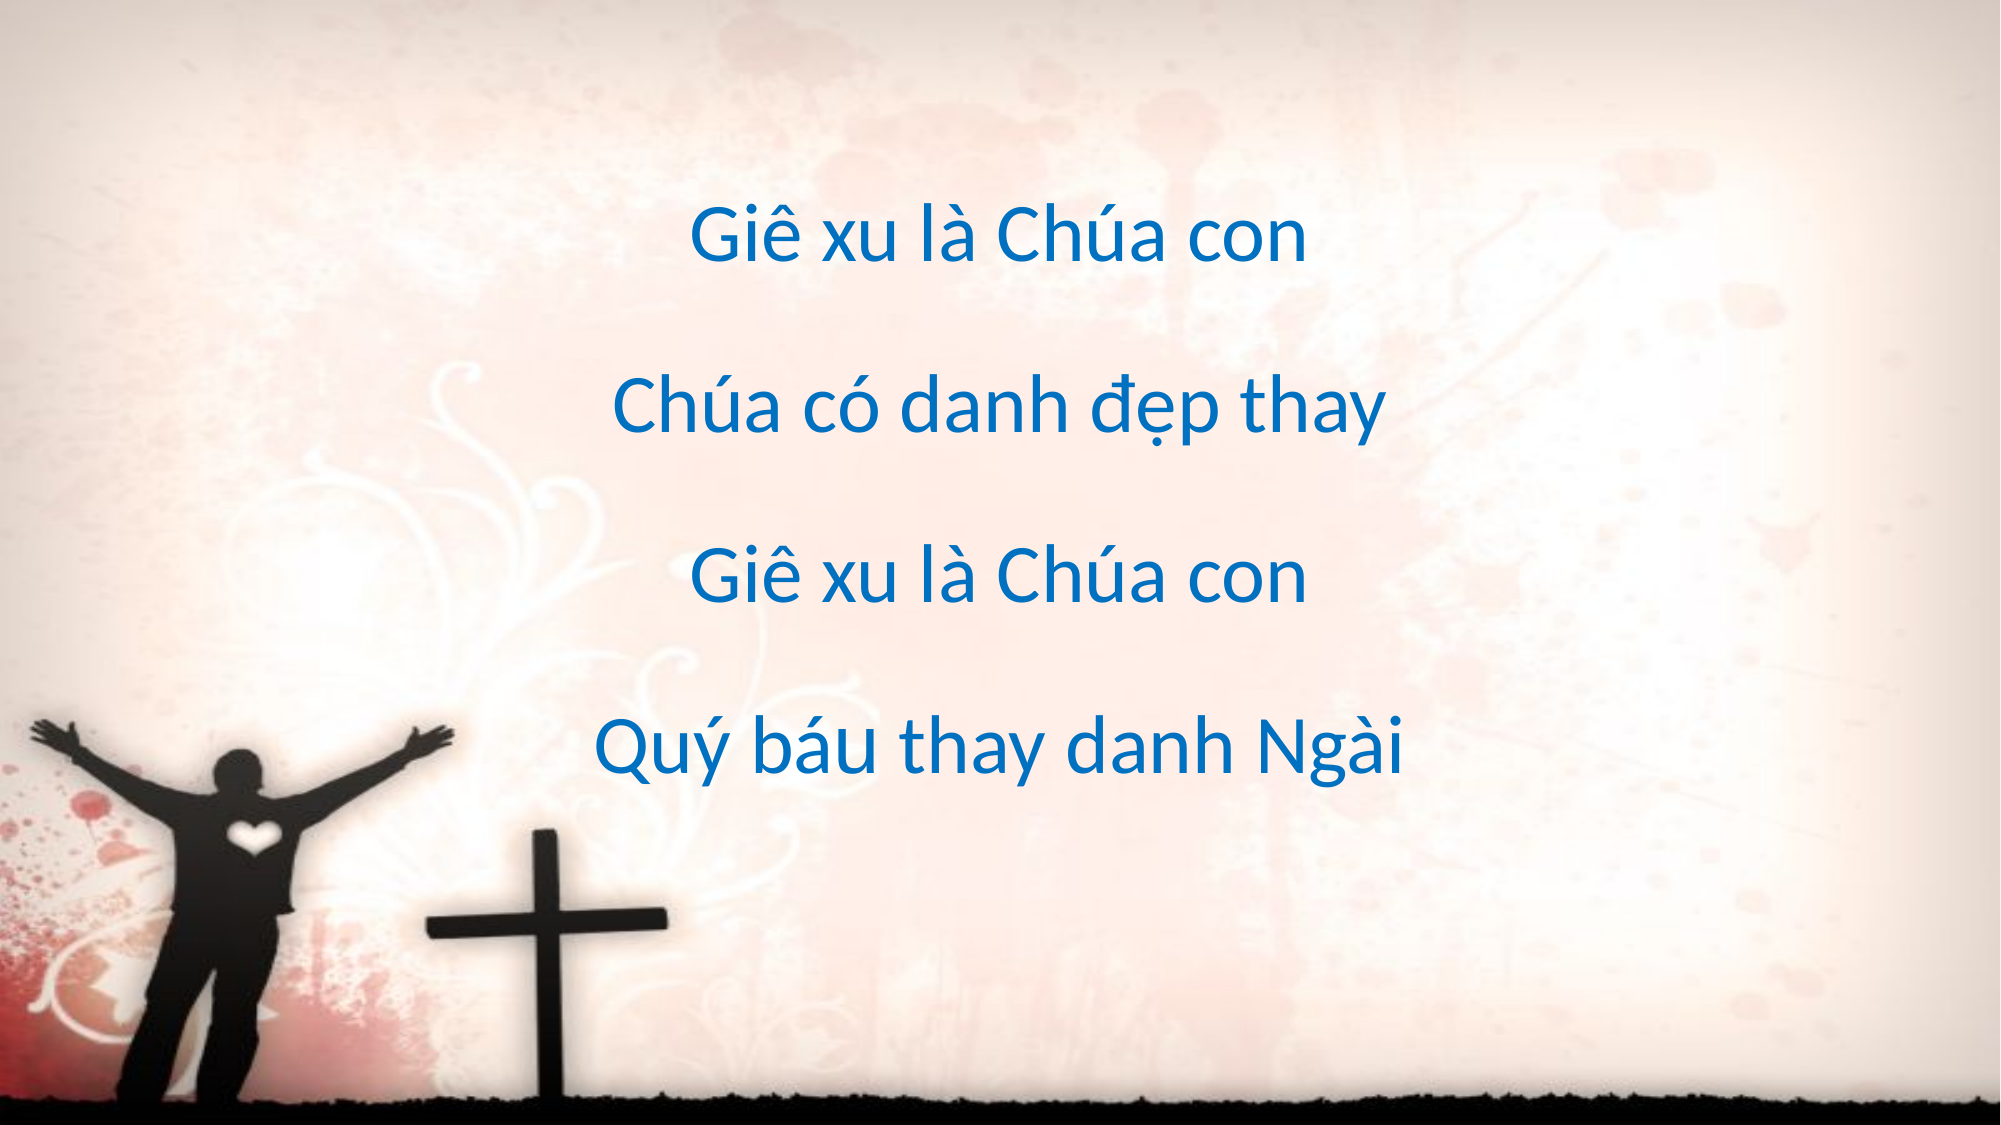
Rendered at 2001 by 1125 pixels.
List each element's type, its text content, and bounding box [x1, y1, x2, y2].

list Giê xu là Chúa con Chúa có danh đẹp thay Giê xu là Chúa con Quý báu thay danh Ngài [0, 0, 2000, 1125]
